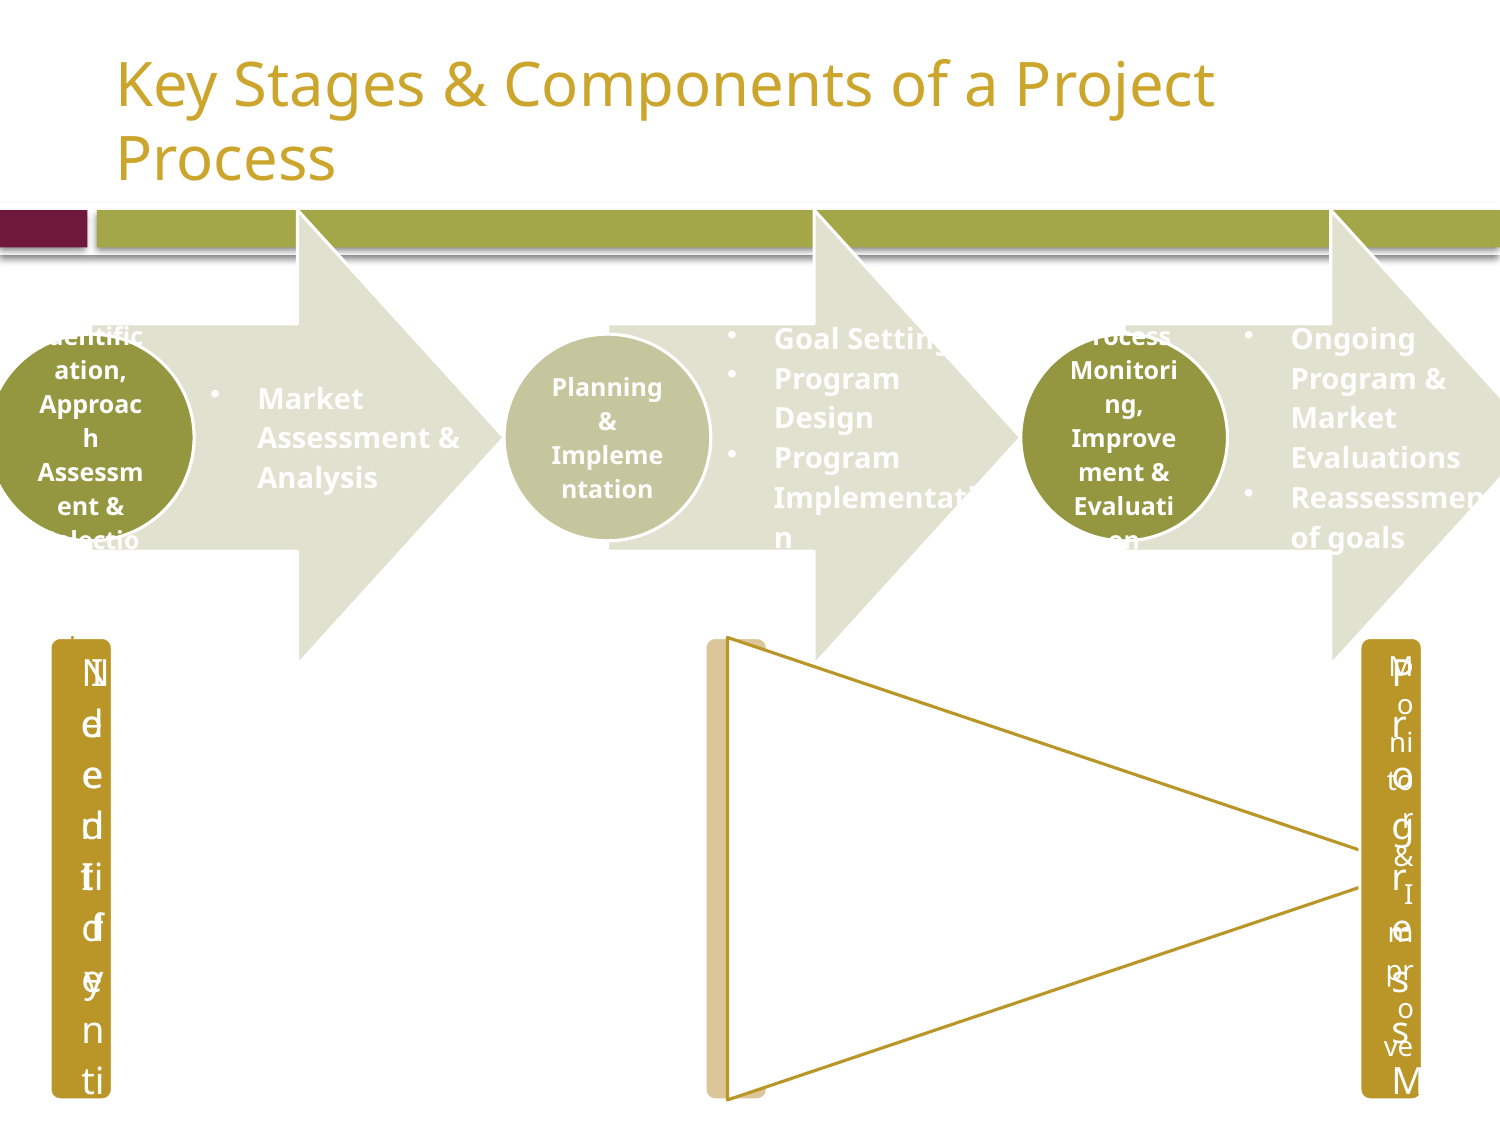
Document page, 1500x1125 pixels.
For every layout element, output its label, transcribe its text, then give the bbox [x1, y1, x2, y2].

title Key Stages & Components of a Project Process [100, 37, 1438, 112]
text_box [49, 637, 1438, 1101]
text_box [0, 112, 1500, 763]
